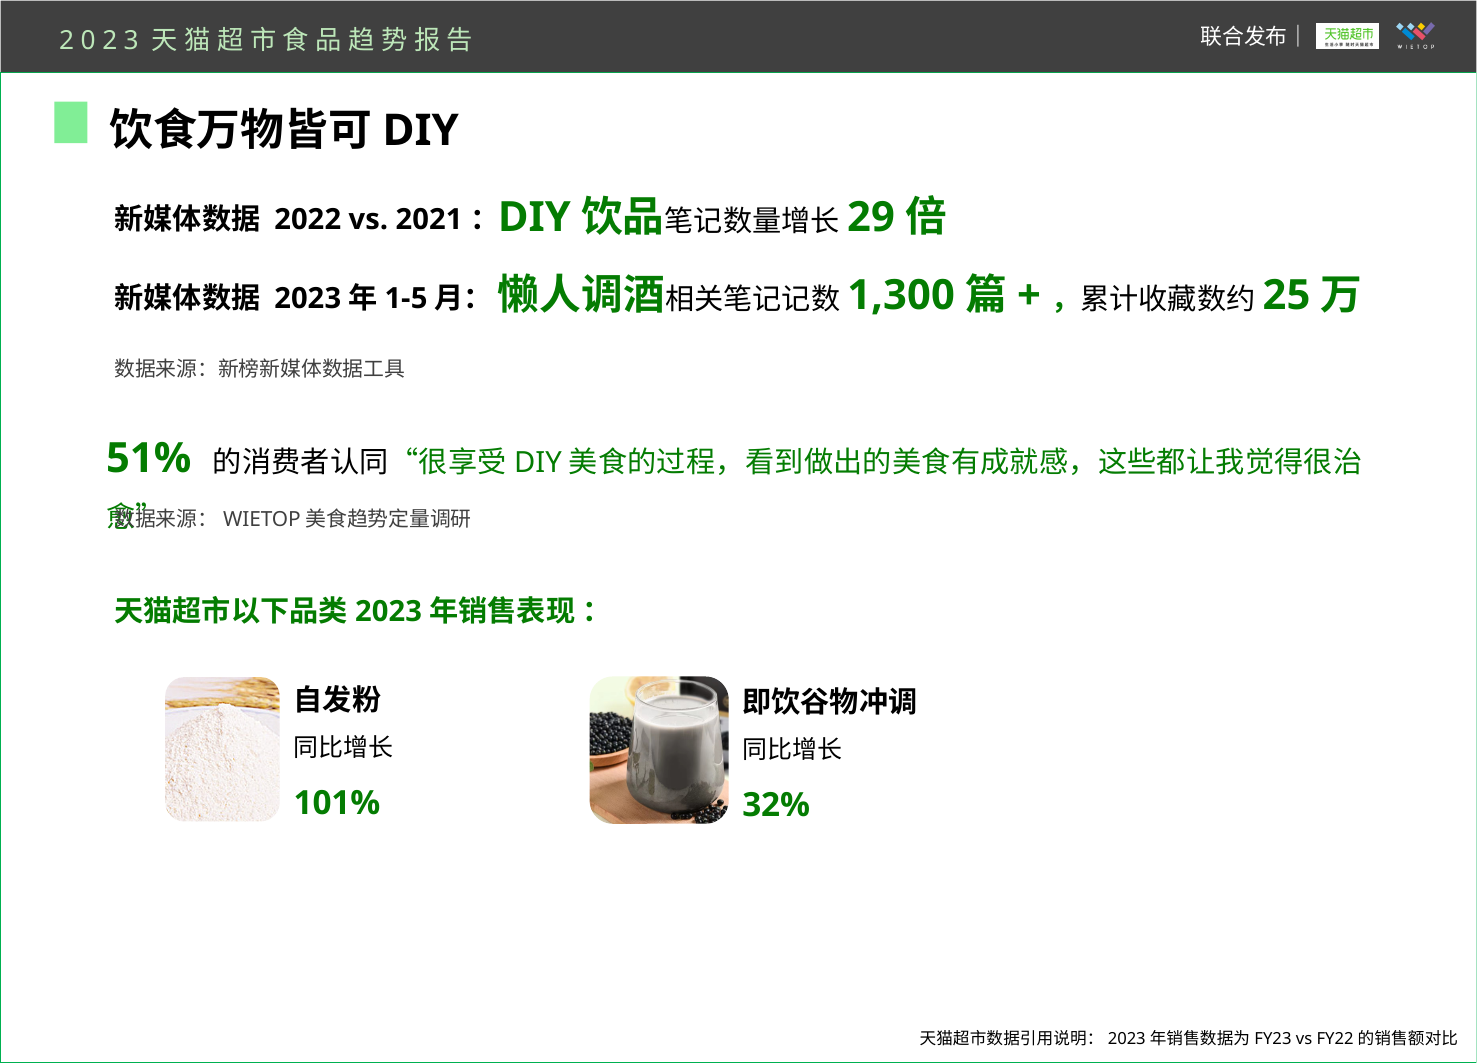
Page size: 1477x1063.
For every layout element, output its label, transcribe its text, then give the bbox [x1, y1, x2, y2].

picture [1395, 15, 1436, 56]
picture [1316, 23, 1379, 49]
text_box 天猫超市数据引用说明：2023年销售数据为FY23 vs FY22的销售额对比 [302, 1020, 1473, 1056]
text_box 2023天猫超市食品趋势报告 [44, 16, 592, 63]
text_box 数据来源：新榜新媒体数据工具 [99, 348, 964, 389]
text_box 联合发布｜ [1185, 15, 1353, 57]
text_box 懒人调酒相关笔记记数1,300篇+，累计收藏数约25万 [483, 235, 1382, 326]
text_box [0, 0, 1477, 73]
picture [165, 677, 280, 822]
text_box 自发粉 同比增长 101% [278, 656, 417, 829]
text_box [0, 73, 1477, 1063]
picture [589, 676, 729, 824]
text_box 即饮谷物冲调 同比增长 32% [727, 658, 977, 831]
text_box 数据来源：WIETOP美食趋势定量调研 [99, 498, 964, 539]
text_box 新媒体数据 2023年1-5月： [99, 254, 483, 322]
text_box 天猫超市以下品类2023年销售表现 ： [98, 568, 927, 651]
